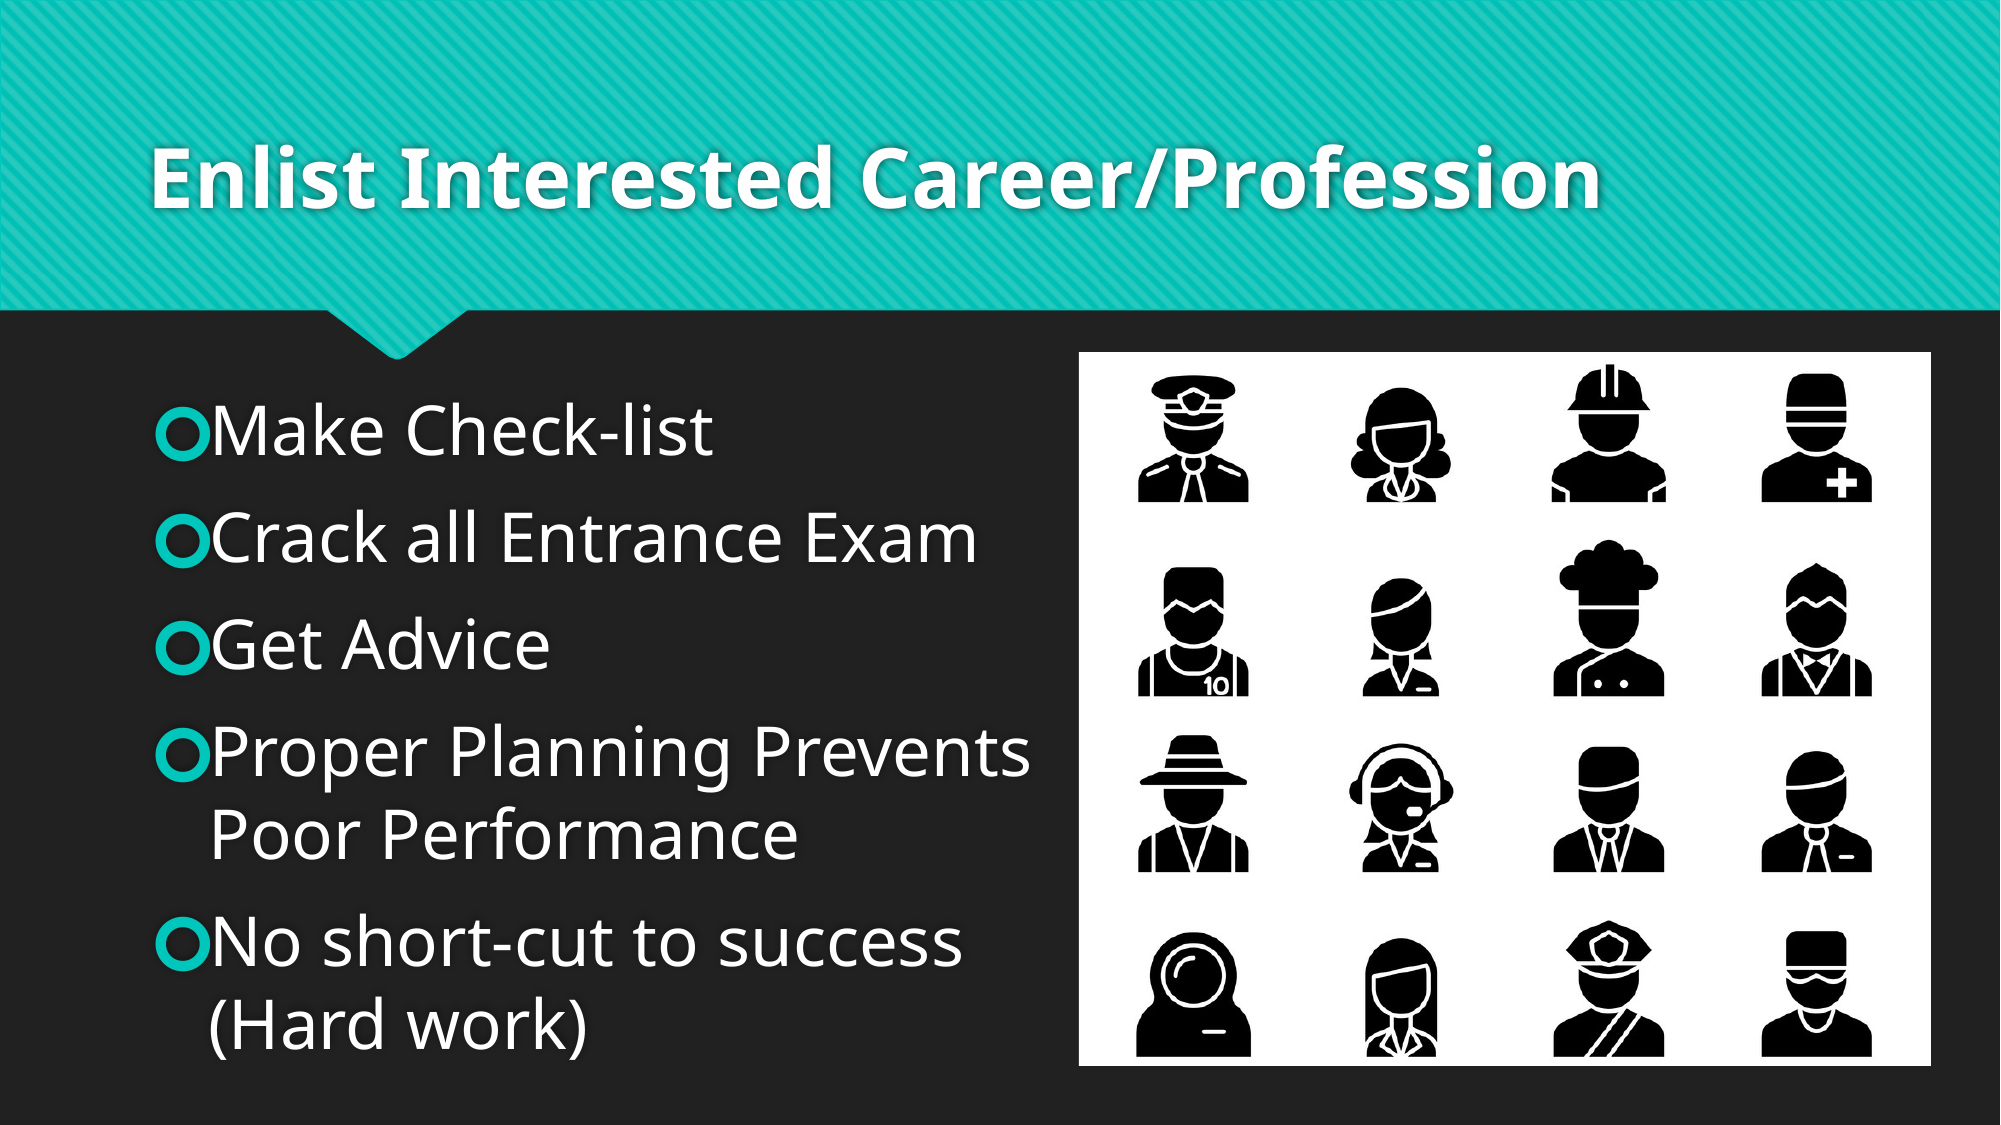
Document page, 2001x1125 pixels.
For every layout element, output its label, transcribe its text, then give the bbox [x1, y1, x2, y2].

picture [1, 1, 1999, 357]
picture [1078, 351, 1932, 1067]
title Enlist Interested Career/Profession [132, 73, 1868, 233]
list Make Check-list Crack all Entrance Exam Get Advice Proper Planning Prevents Poor Performance No short-cut to success (Hard work) [137, 367, 1050, 1082]
